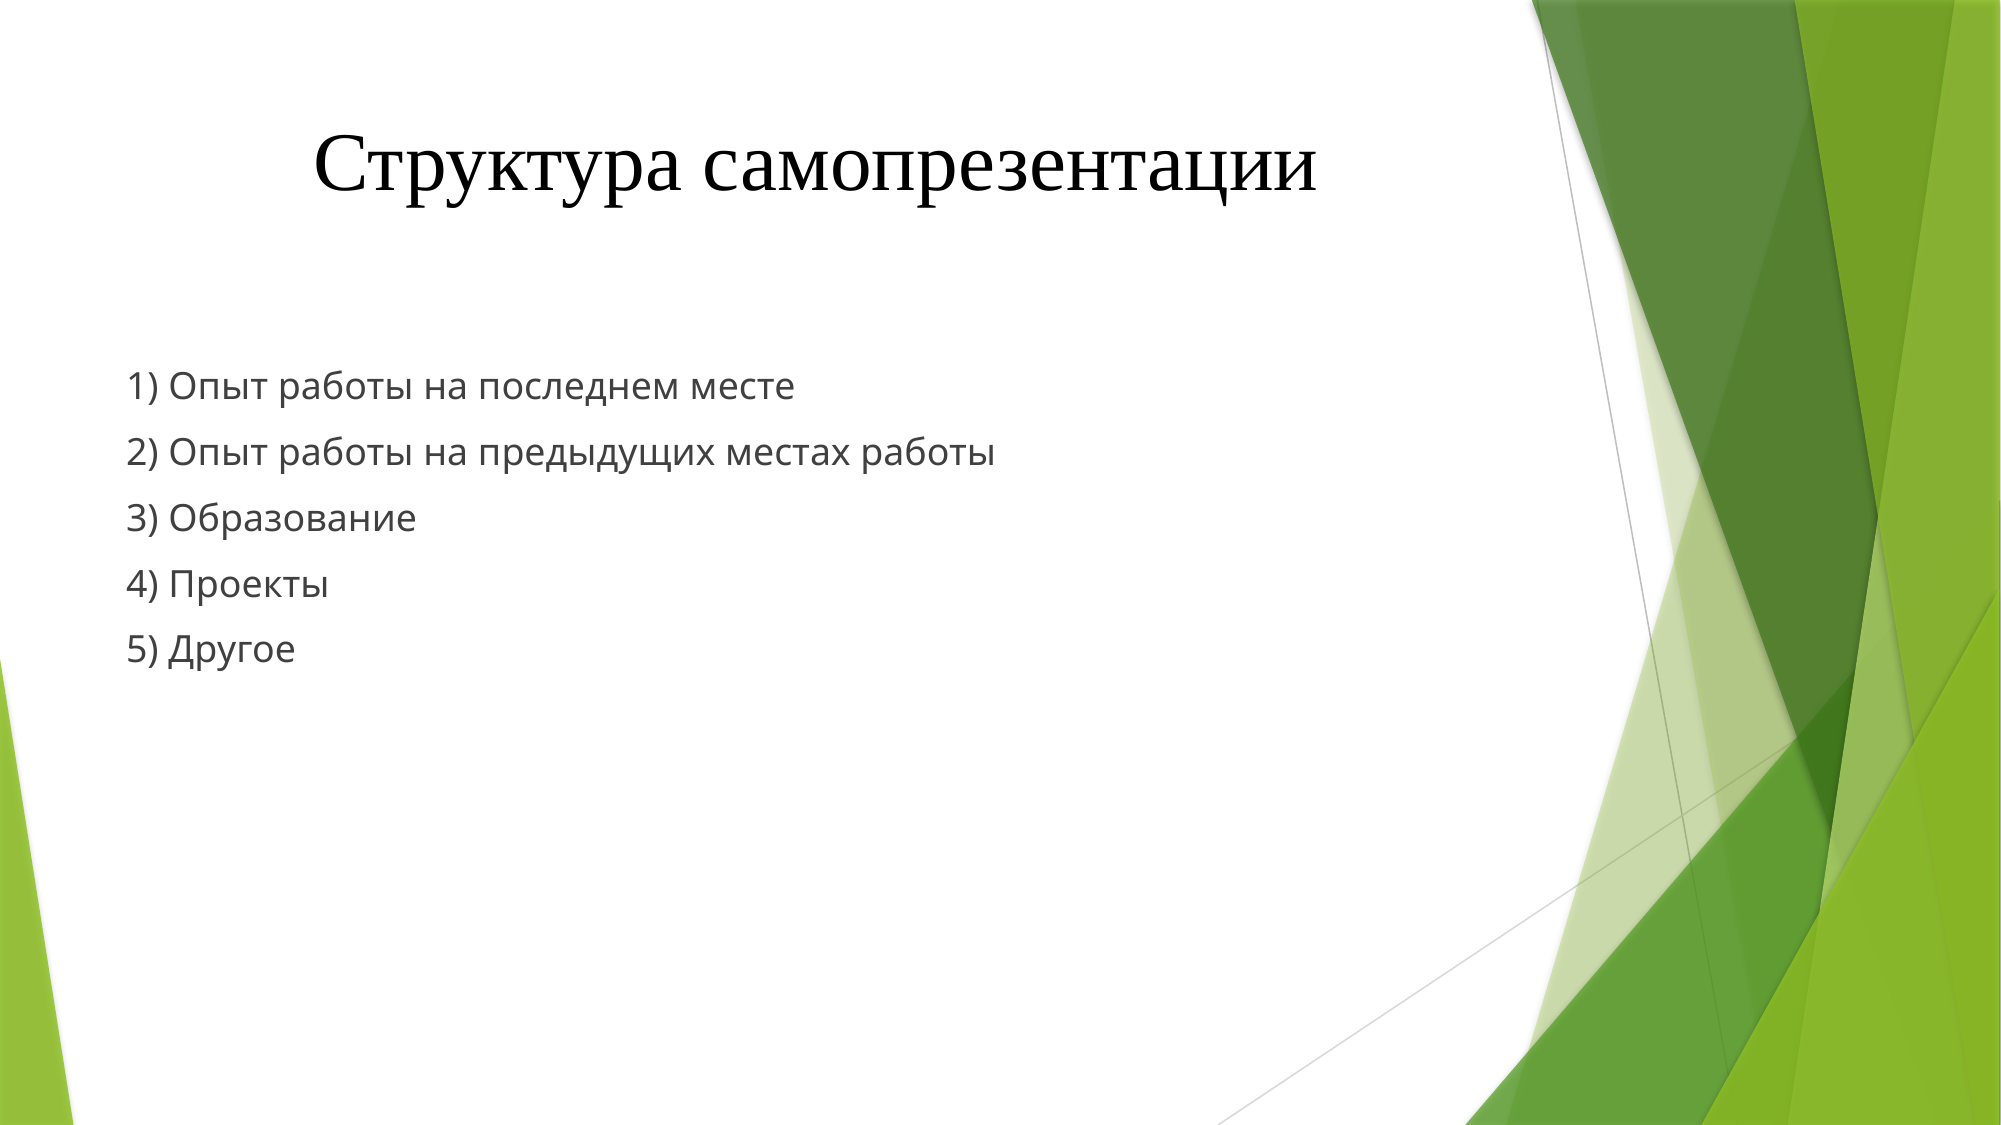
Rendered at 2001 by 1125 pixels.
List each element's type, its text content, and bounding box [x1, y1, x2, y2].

list 1) Опыт работы на последнем месте 2) Опыт работы на предыдущих местах работы 3) Образование 4) Проекты 5) Другое [111, 354, 1522, 992]
title Структура самопрезентации [111, 99, 1522, 317]
